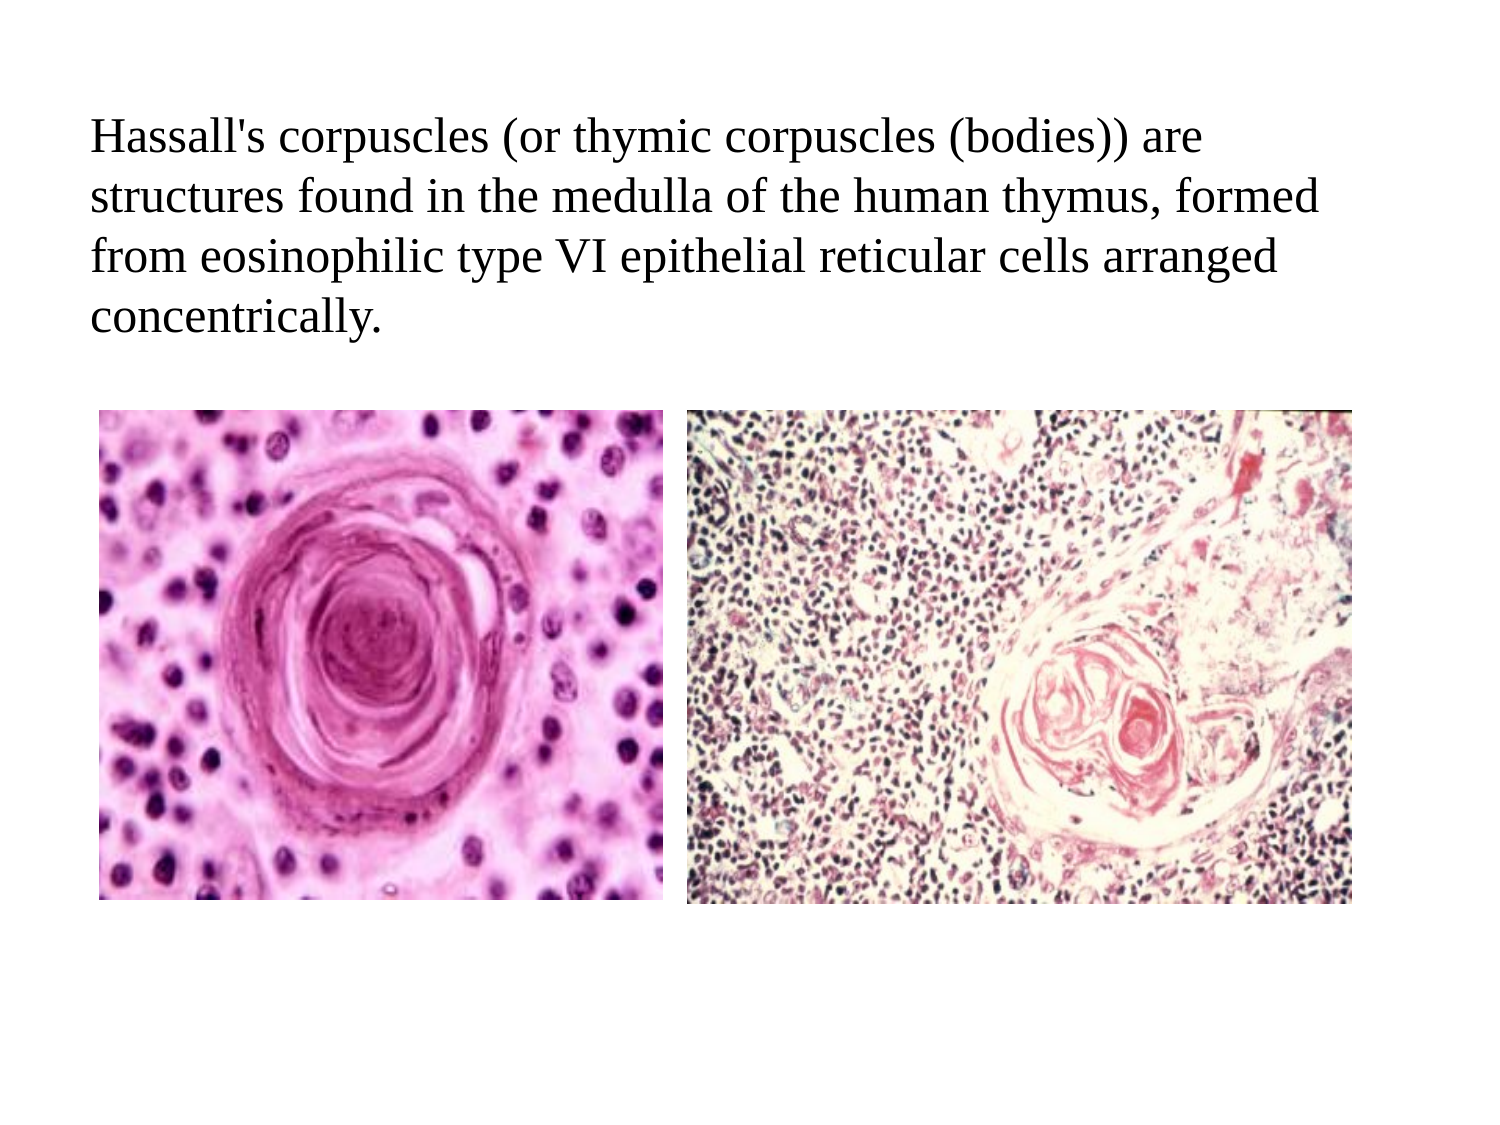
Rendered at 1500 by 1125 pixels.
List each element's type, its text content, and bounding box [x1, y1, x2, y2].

picture [687, 410, 1352, 904]
title Hassall's corpuscles (or thymic corpuscles (bodies)) are structures found in the medulla of the human thymus, formed from eosinophilic type VI epithelial reticular cells arranged concentrically. [75, 45, 1425, 1000]
picture [99, 410, 663, 901]
